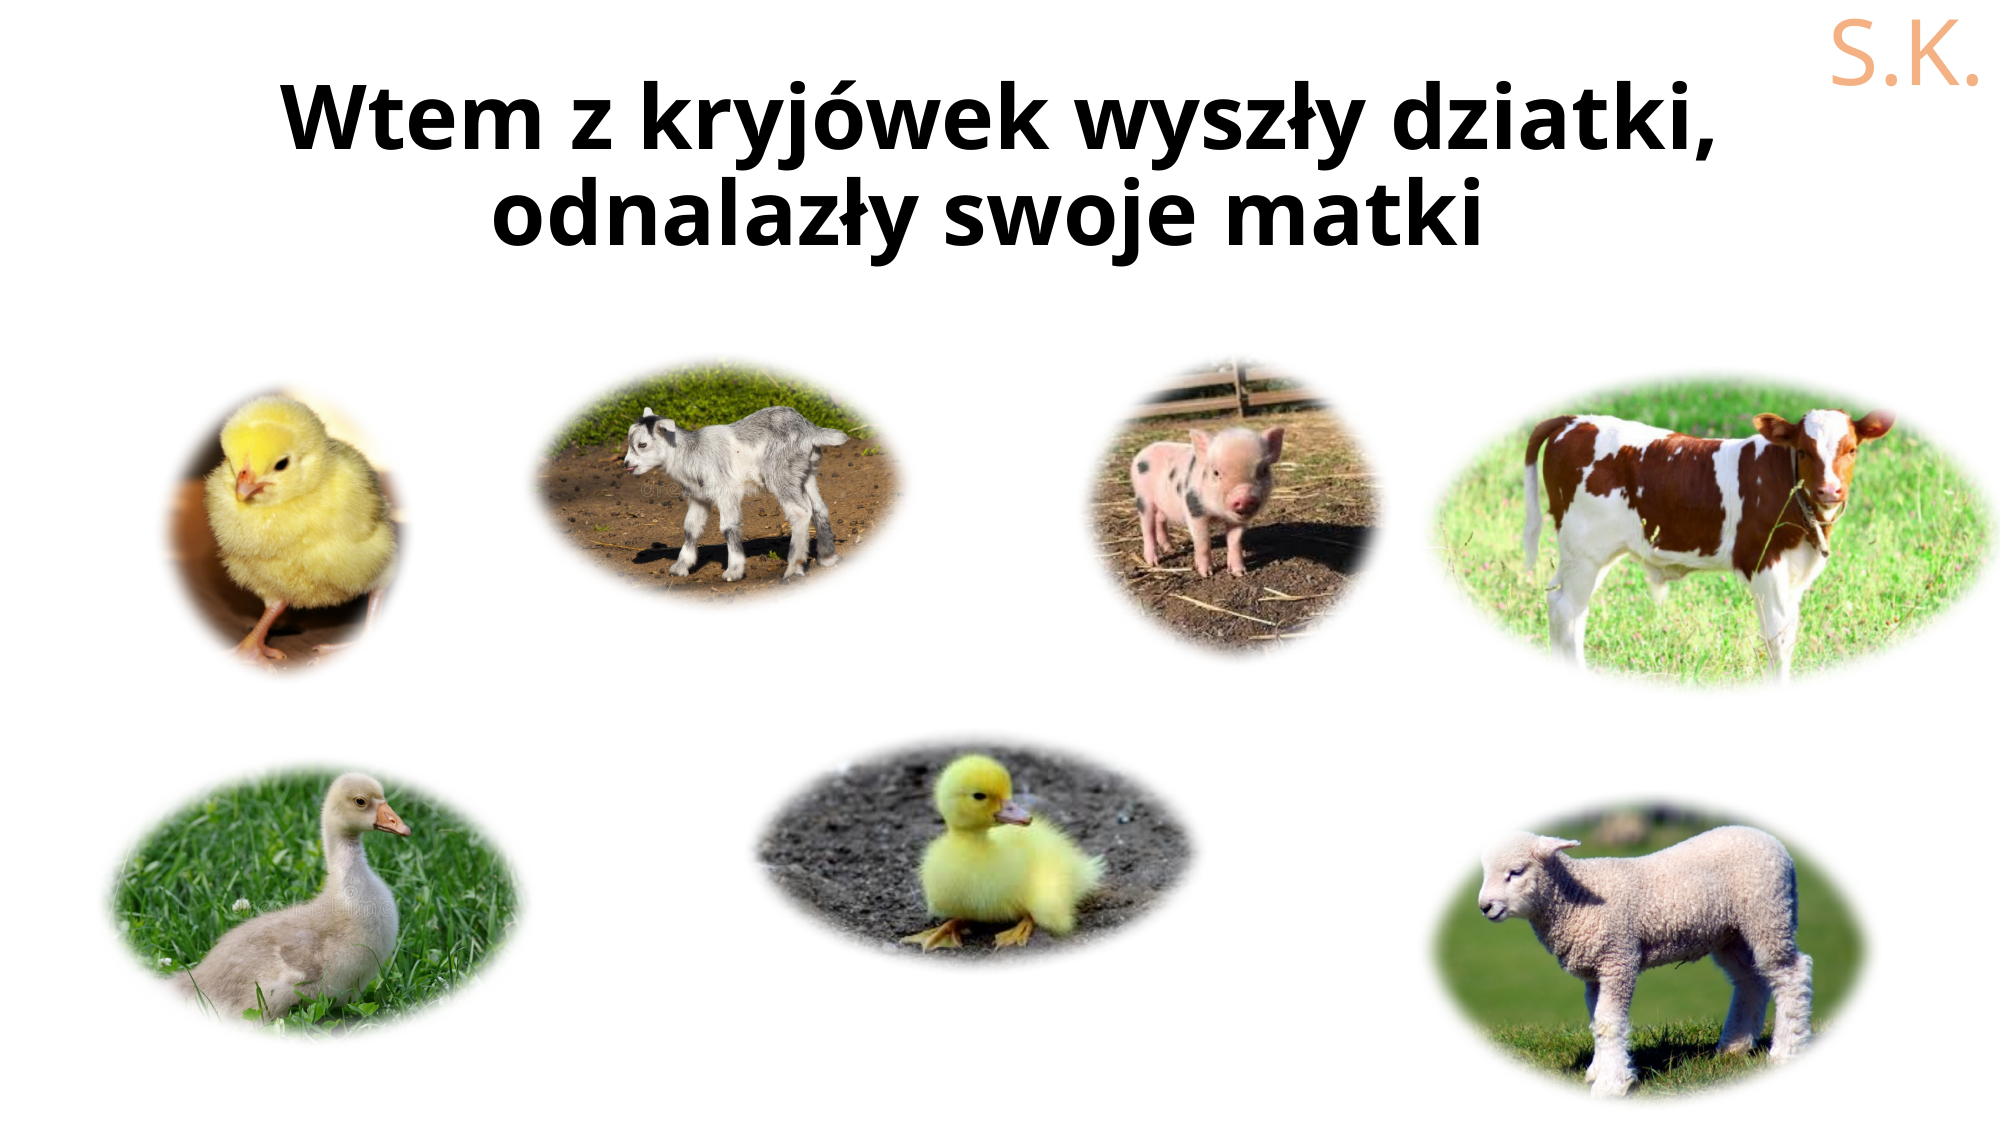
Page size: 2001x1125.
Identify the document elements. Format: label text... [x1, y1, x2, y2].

picture [1414, 363, 2000, 700]
picture [92, 753, 538, 1049]
picture [1414, 787, 1884, 1113]
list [517, 349, 918, 617]
picture [739, 725, 1213, 978]
title Wtem z kryjówek wyszły dziatki, odnalazły swoje matki [137, 59, 1863, 278]
picture [1074, 349, 1395, 670]
picture [151, 374, 418, 689]
